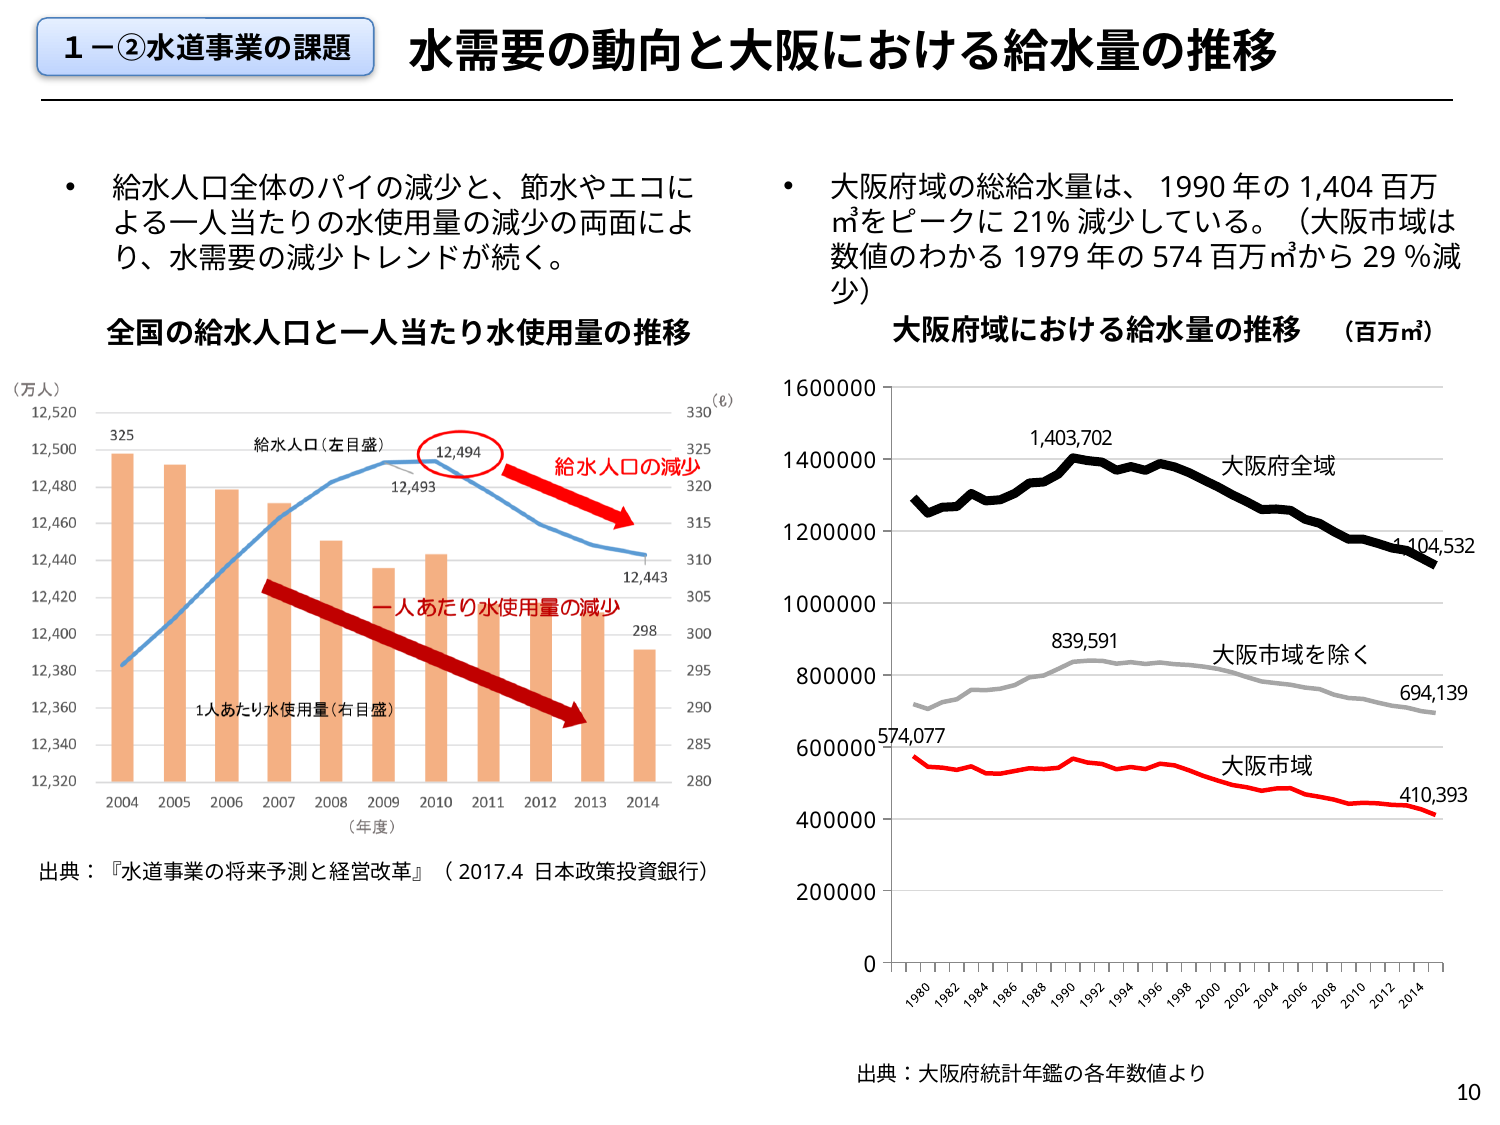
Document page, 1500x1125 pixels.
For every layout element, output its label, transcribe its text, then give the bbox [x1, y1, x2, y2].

table_cell 13.2 [24, 850, 768, 891]
text_box 給水人口全体のパイの減少と、節水やエコによる一人当たりの水使用量の減少の両面により、水需要の減少トレンドが続く。 [50, 161, 730, 282]
text_box 大阪府域の総給水量は、1990年の1,404百万㎥をピークに21%減少している。（大阪市域は数値のわかる1979年の574百万㎥から29％減少） [768, 160, 1479, 316]
text_box 出典：大阪府統計年鑑の各年数値より [841, 1053, 1237, 1093]
text_box １－②水道事業の課題 [36, 17, 375, 77]
text_box 大阪府域における給水量の推移 （百万㎥） [877, 316, 1462, 354]
text_box 全国の給水人口と一人当たり水使用量の推移 [91, 306, 707, 357]
text_box 出典：『水道事業の将来予測と経営改革』（2017.4 日本政策投資銀行） [24, 858, 763, 891]
slide_number 10 [1146, 1060, 1497, 1120]
chart [768, 358, 1484, 1026]
picture [0, 379, 765, 851]
text_box 水需要の動向と大阪における給水量の推移 [394, 13, 1293, 84]
